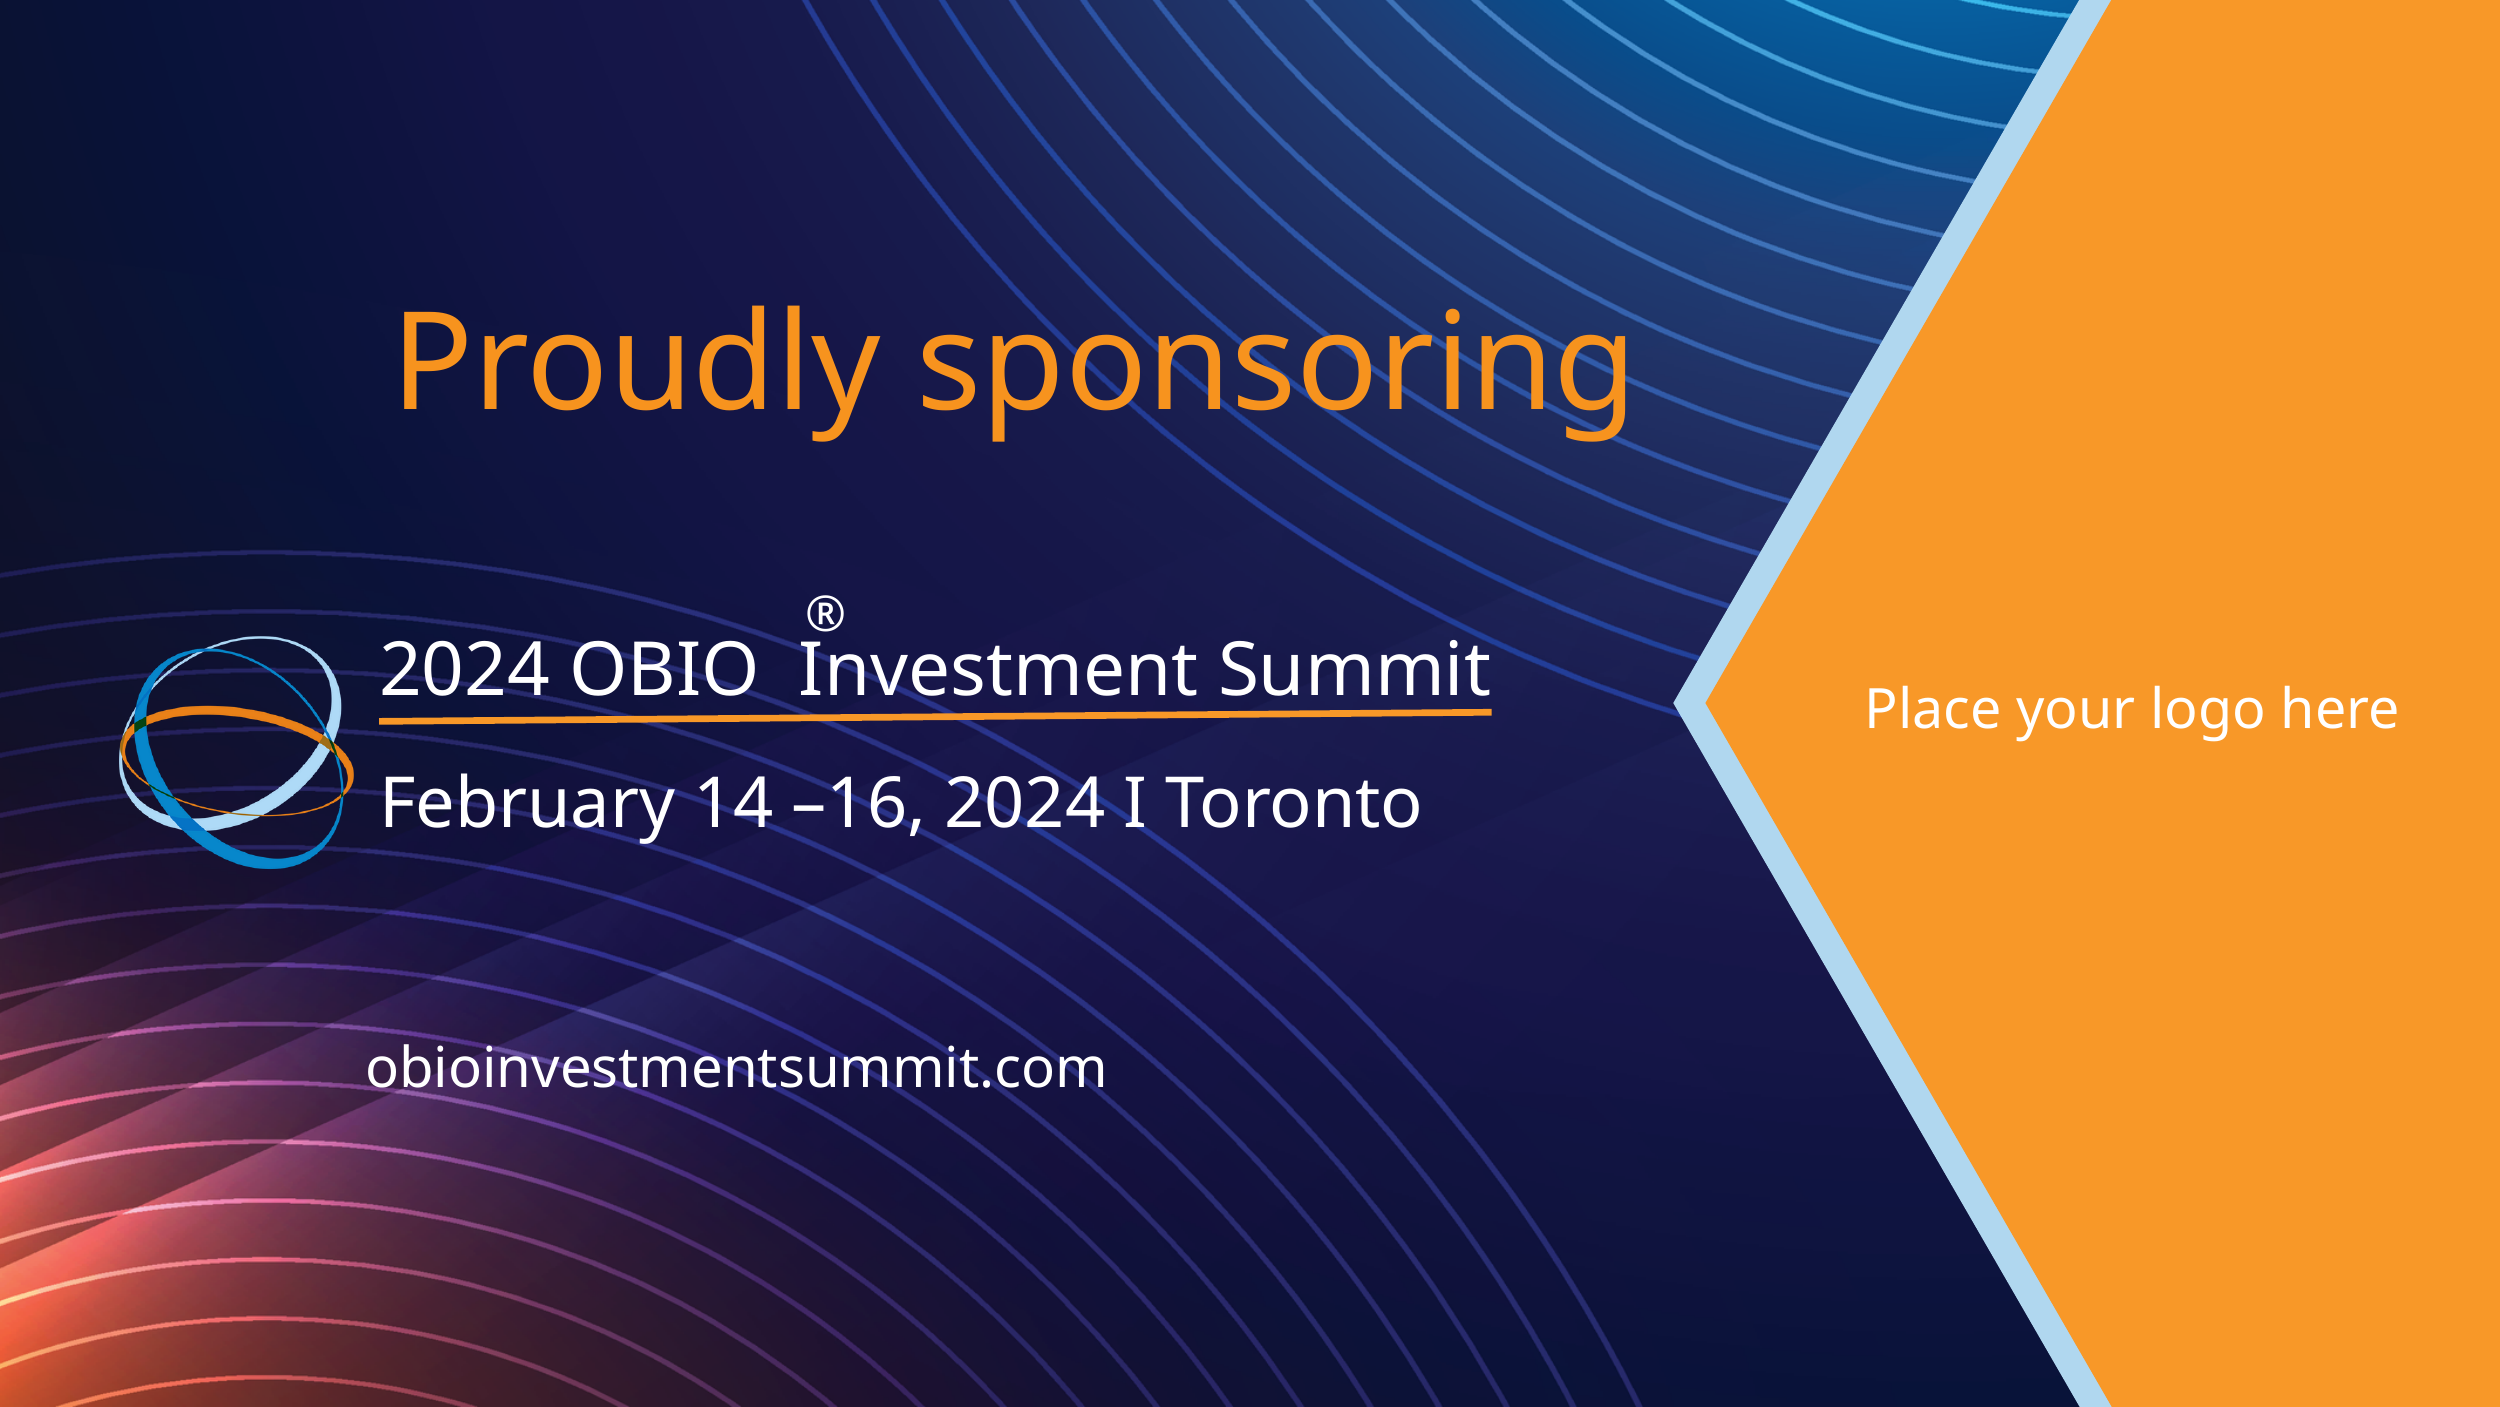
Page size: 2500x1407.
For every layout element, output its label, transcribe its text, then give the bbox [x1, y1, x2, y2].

text_box Proudly sponsoring [321, 246, 1667, 437]
text_box [0, 0, 1667, 1407]
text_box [98, 577, 1674, 882]
text_box obioinvestmentsummit.com [321, 1020, 1153, 1099]
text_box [1673, 0, 2500, 1407]
